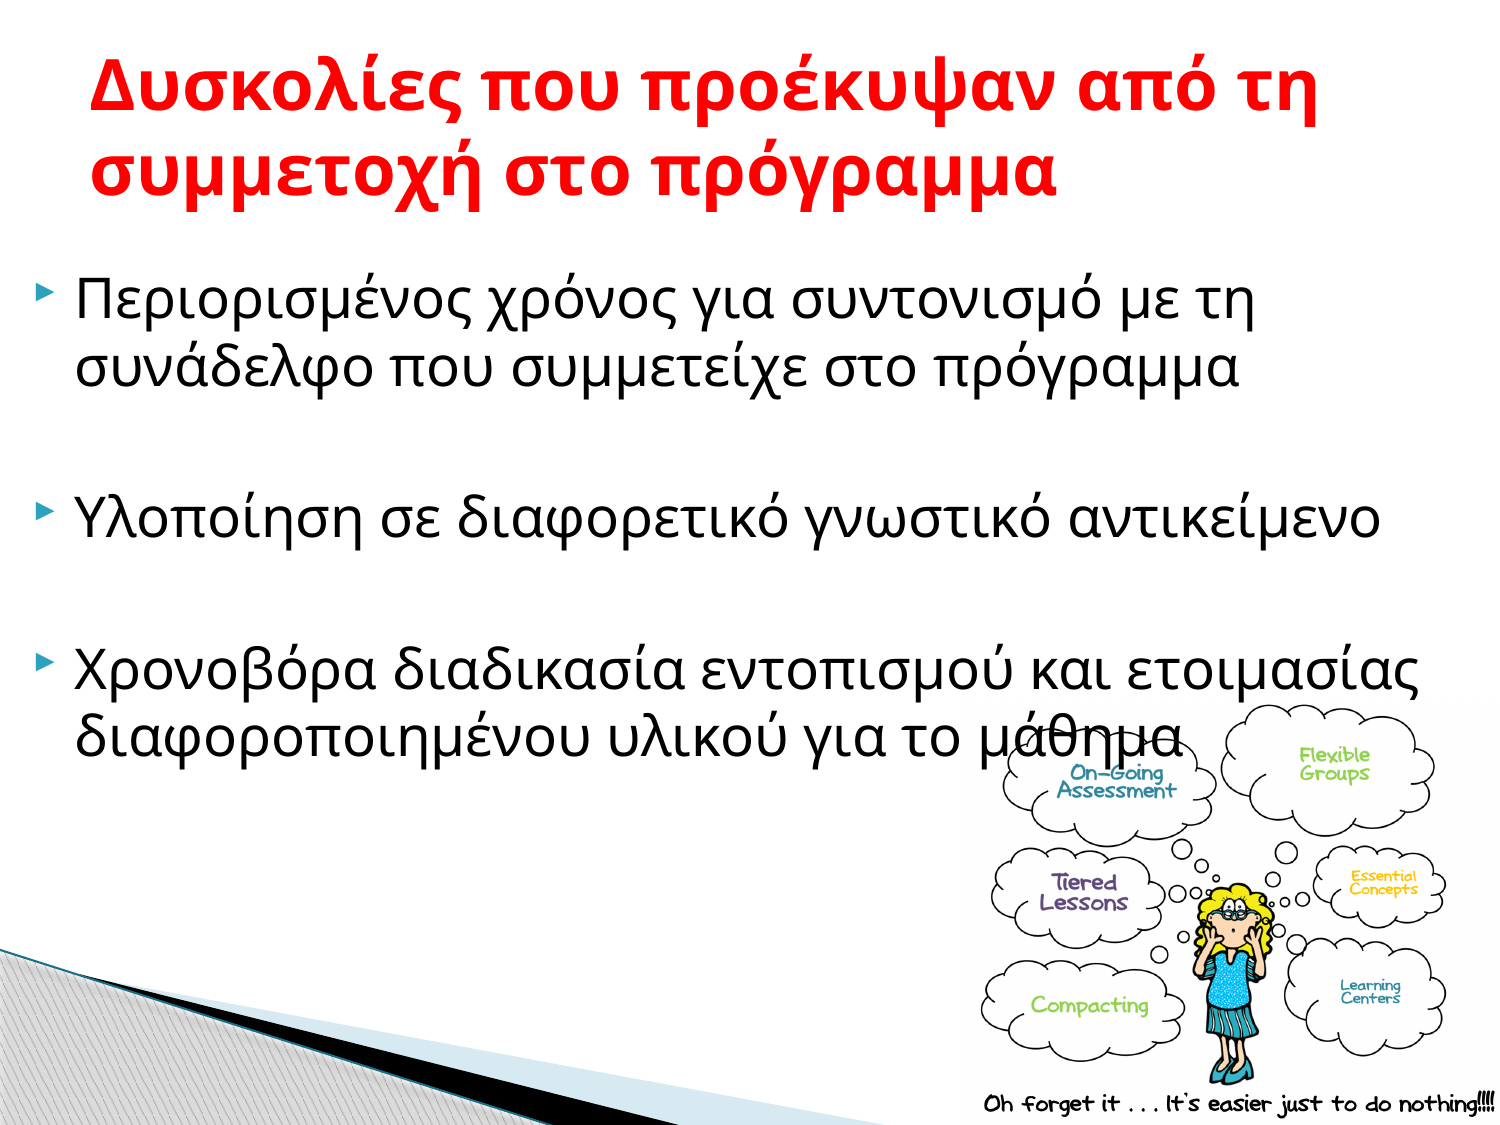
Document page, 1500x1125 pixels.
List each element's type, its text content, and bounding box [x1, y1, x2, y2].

title Δυσκολίες που προέκυψαν από τη συμμετοχή στο πρόγραμμα [75, 30, 1425, 219]
list Περιορισμένος χρόνος για συντονισμό με τη συνάδελφο που συμμετείχε στο πρόγραμμα Υλοποίηση σε διαφορετικό γνωστικό αντικείμενο Χρονοβόρα διαδικασία εντοπισμού και ετοιμασίας διαφοροποιημένου υλικού για το μάθημα [0, 254, 1500, 1047]
picture [962, 700, 1500, 1125]
